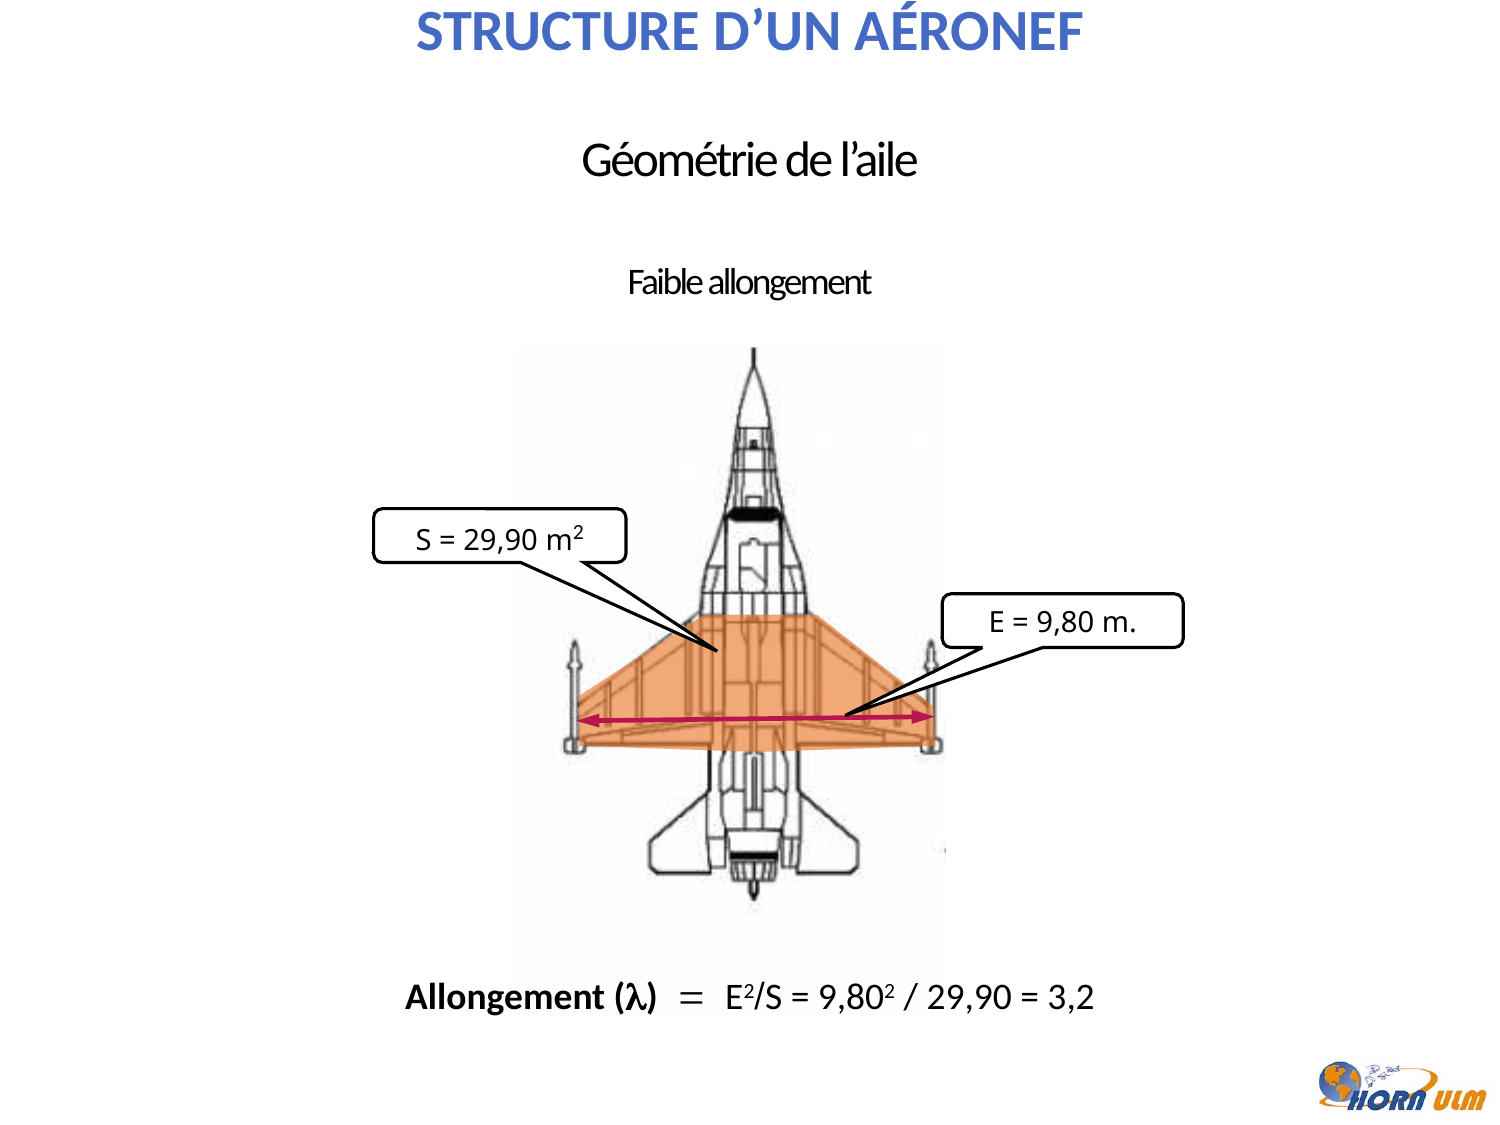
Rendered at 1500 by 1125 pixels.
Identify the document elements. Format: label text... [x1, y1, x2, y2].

text_box Géométrie de l’aile [62, 133, 1438, 188]
title Structure d’un aéronef [62, 0, 1438, 133]
picture [1306, 1050, 1500, 1125]
text_box Faible allongement [492, 262, 1008, 304]
text_box E = 9,80 m. [946, 592, 1185, 682]
text_box Allongement (l) = E2/S = 9,802 / 29,90 = 3,2 [38, 964, 1462, 1025]
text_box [575, 716, 935, 721]
text_box S = 29,90 m2 [372, 507, 514, 564]
picture [514, 347, 946, 1014]
